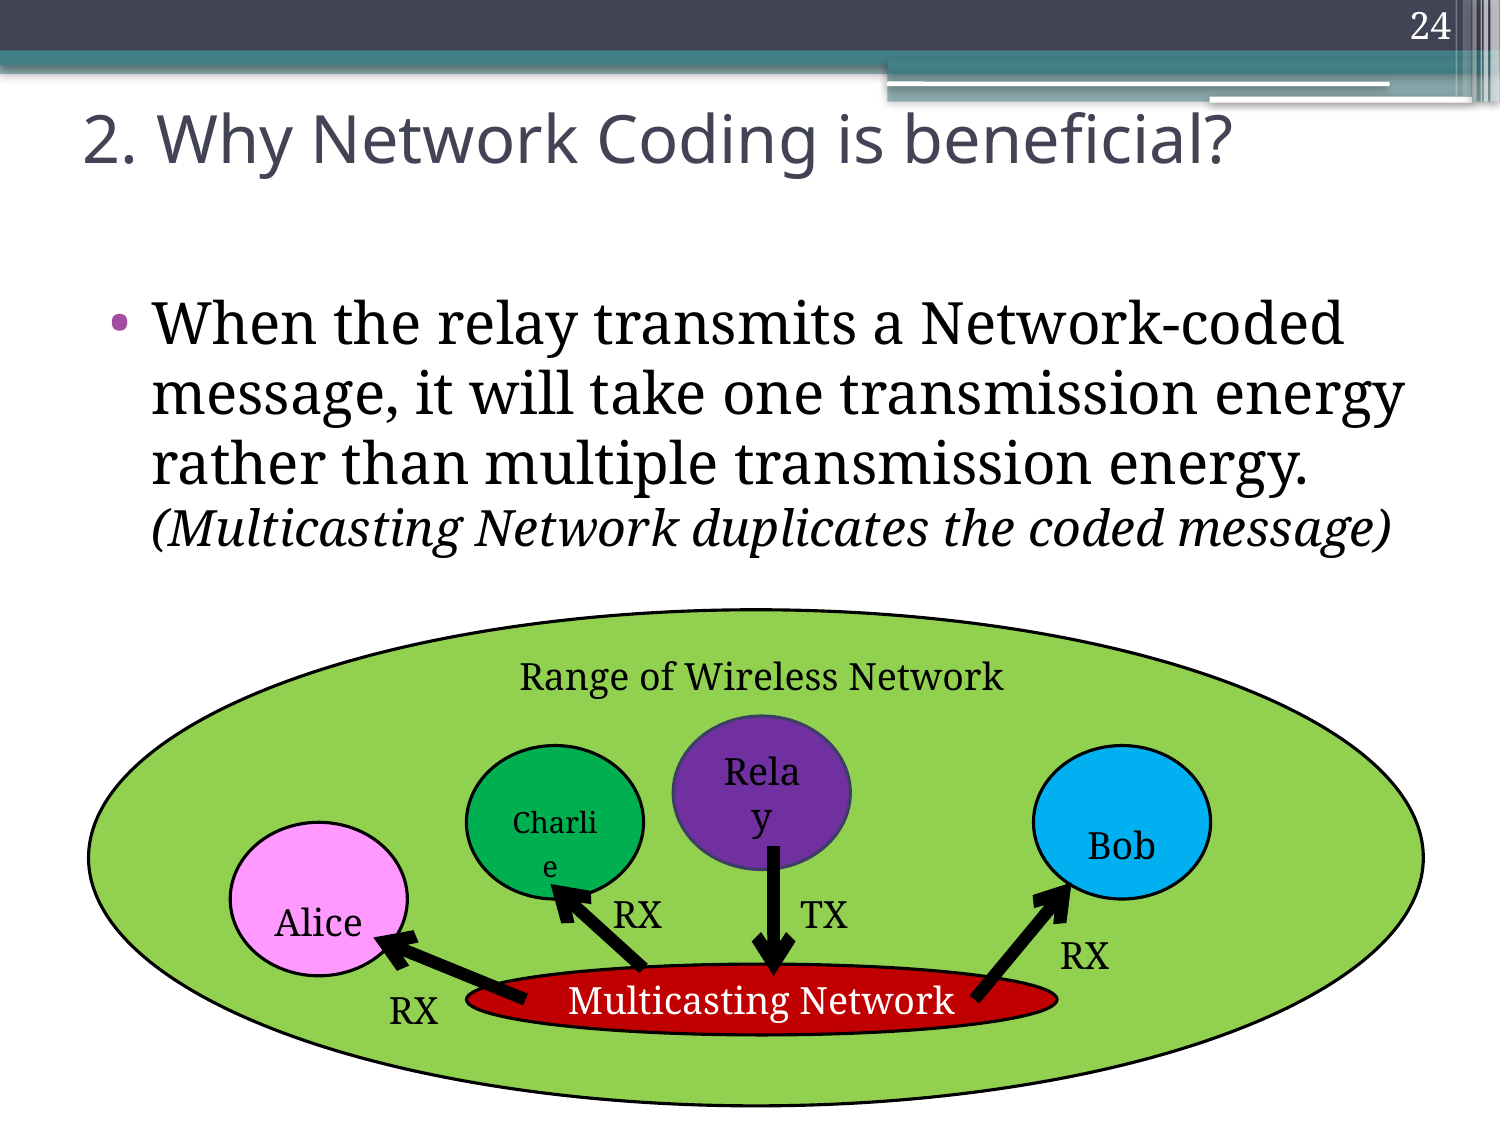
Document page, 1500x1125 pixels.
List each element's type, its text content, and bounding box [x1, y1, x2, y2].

text_box RX [1077, 924, 1164, 985]
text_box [373, 937, 526, 1000]
text_box TX [785, 883, 904, 944]
text_box Range of Wireless Network [478, 645, 1046, 705]
list When the relay transmits a Network-coded message, it will take one transmission energy rather than multiple transmission energy. (Multicasting Network duplicates the coded message) [76, 278, 1427, 989]
text_box Relay [671, 714, 852, 872]
text_box Multicasting Network [493, 962, 1048, 1037]
title 2. Why Network Coding is beneficial? [50, 43, 1430, 231]
slide_number 24 [1341, 0, 1466, 61]
text_box Charlie [464, 743, 646, 900]
text_box [86, 608, 1425, 1108]
text_box Bob [1031, 743, 1213, 901]
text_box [550, 883, 644, 969]
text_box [974, 882, 1072, 1000]
text_box RX [645, 883, 717, 944]
text_box RX [374, 1009, 493, 1040]
text_box Alice [228, 820, 409, 978]
